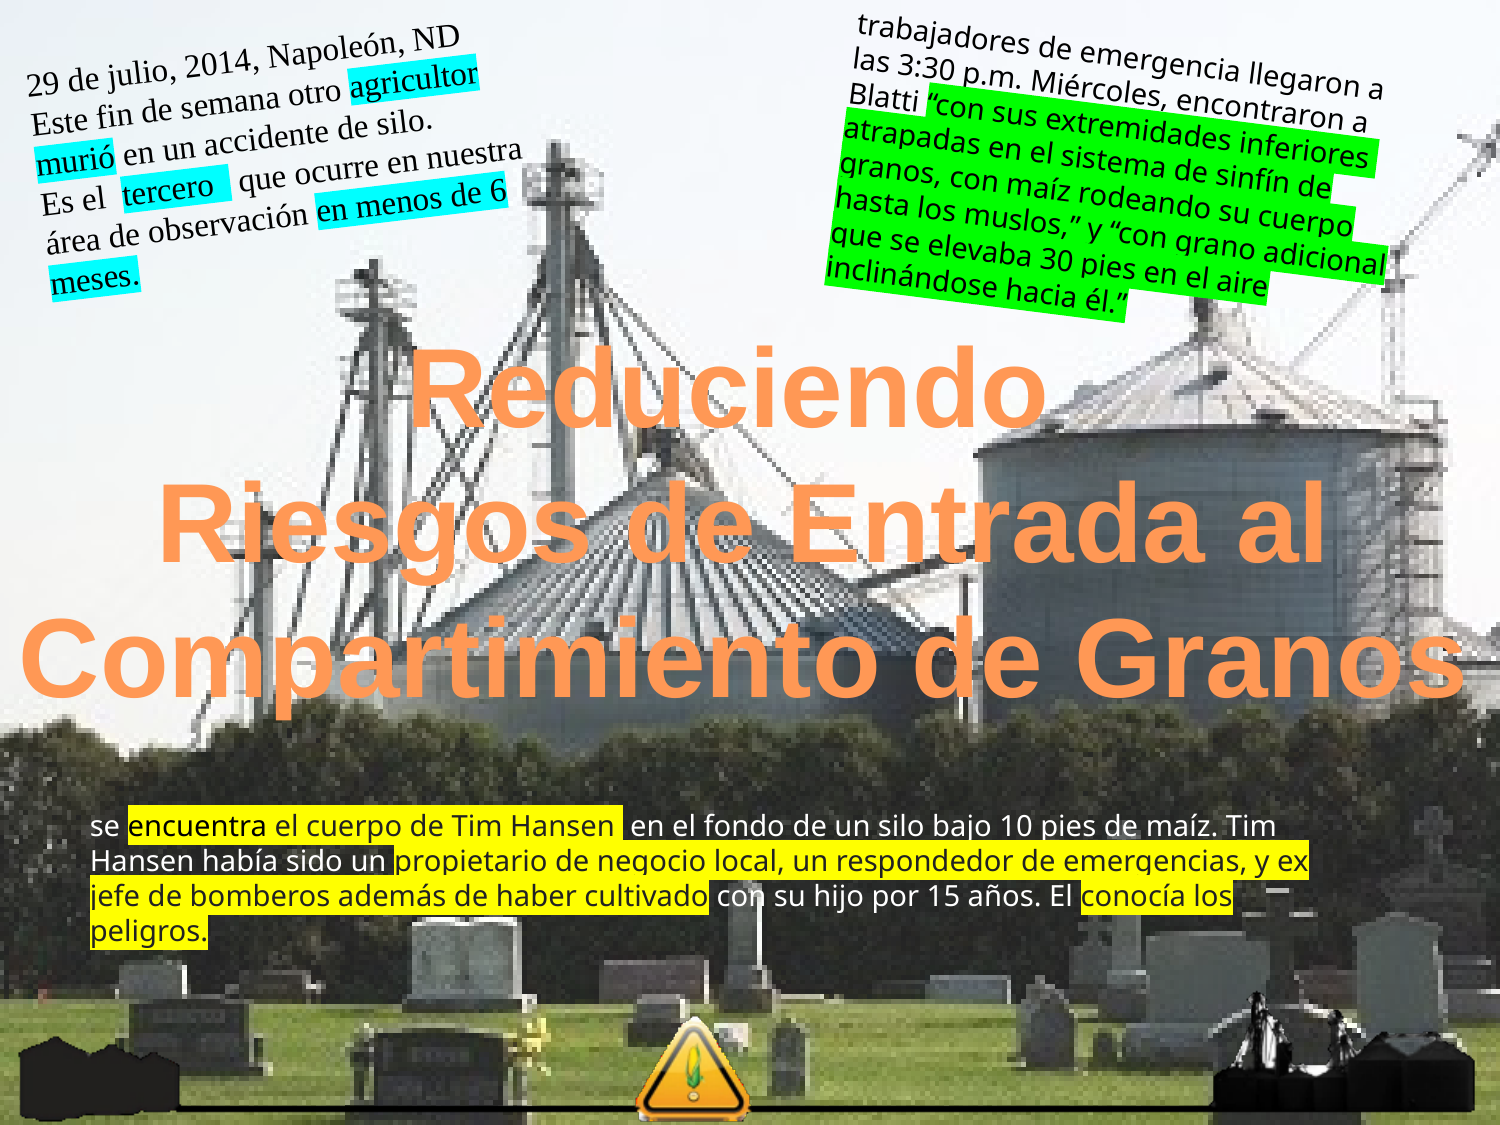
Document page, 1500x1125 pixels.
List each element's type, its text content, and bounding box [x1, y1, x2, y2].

text_box se encuentra el cuerpo de Tim Hansen en el fondo de un silo bajo 10 pies de maíz. Tim Hansen había sido un propietario de negocio local, un respondedor de emergencias, y ex jefe de bomberos además de haber cultivado con su hijo por 15 años. El conocía los peligros. [74, 799, 1363, 955]
text_box 29 de julio, 2014, Napoleón, ND Este fin de semana otro agricultor murió en un accidente de silo. Es el tercero que ocurre en nuestra área de observación en menos de 6 meses. [8, 0, 556, 311]
title Reduciendo Riesgos de Entrada al Compartimiento de Granos [0, 329, 1488, 705]
text_box trabajadores de emergencia llegaron a las 3:30 p.m. Miércoles, encontraron a Blatti “con sus extremidades inferiores atrapadas en el sistema de sinfín de granos, con maíz rodeando su cuerpo hasta los muslos,” y “con grano adicional que se elevaba 30 pies en el aire inclinándose hacia él.” [808, 0, 1438, 364]
picture [0, 966, 1500, 1125]
